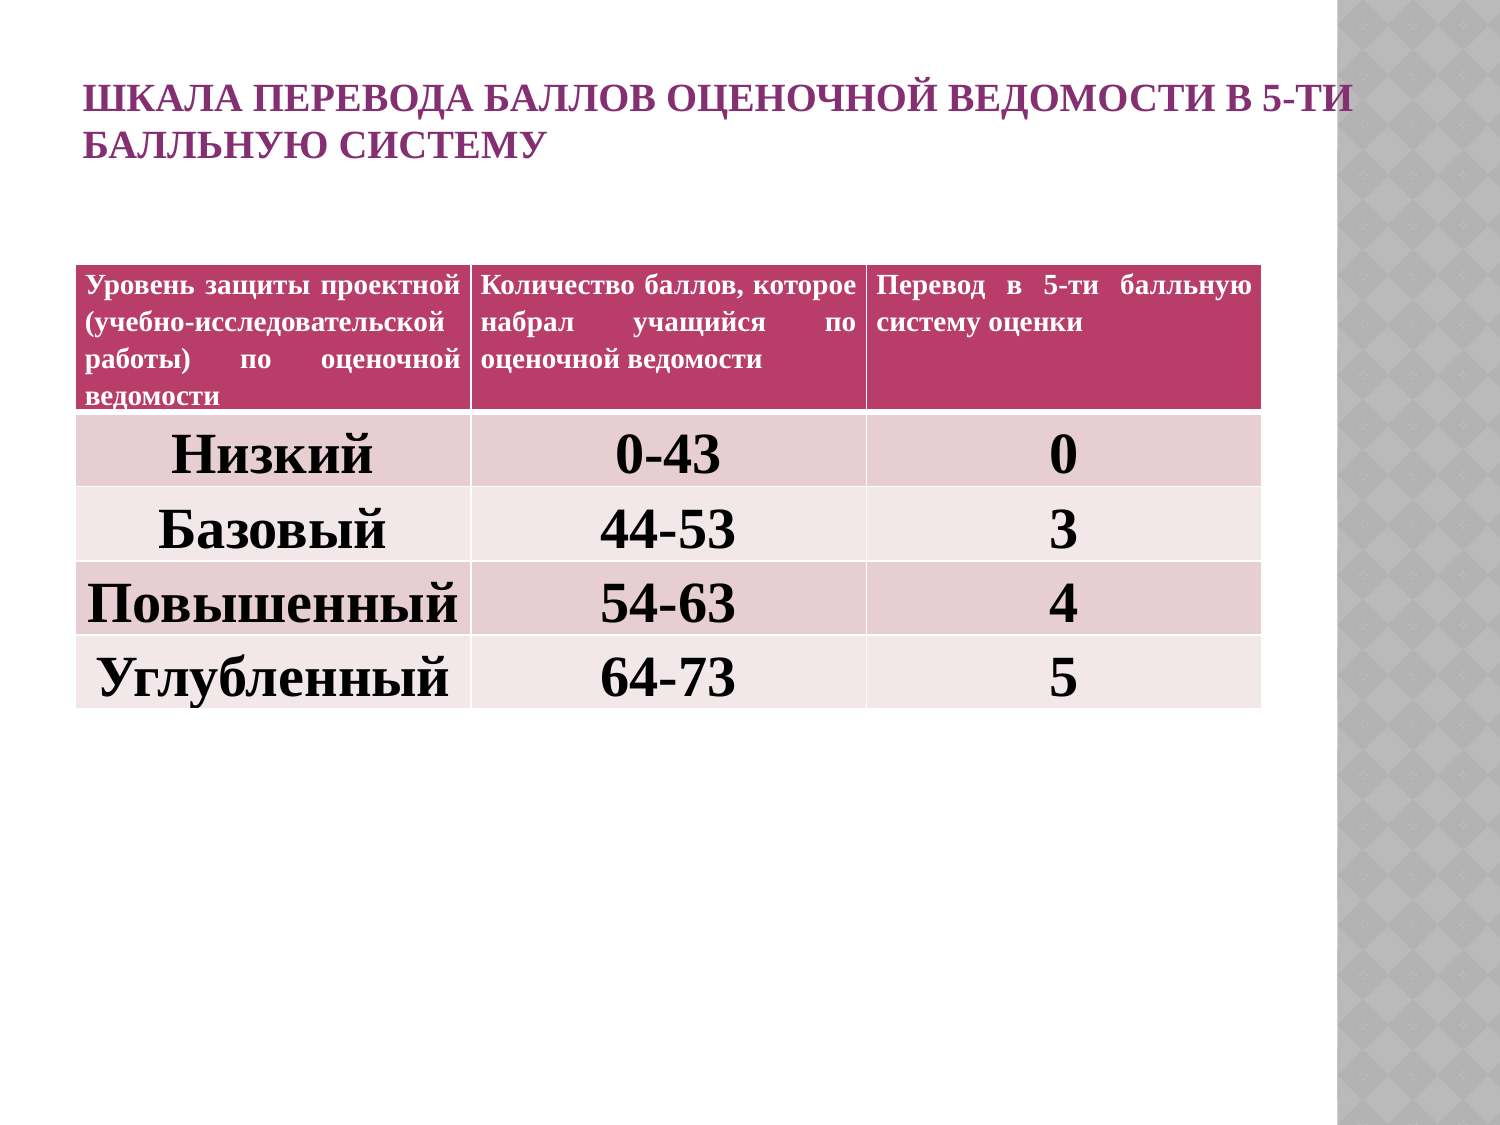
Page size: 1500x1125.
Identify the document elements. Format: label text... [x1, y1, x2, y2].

table_header Перевод в 5-ти балльную систему оценки [867, 265, 1261, 409]
table_header Уровень защиты проектной (учебно-исследовательской работы) по оценочной ведомости [76, 265, 470, 409]
table_cell 64-73 [472, 636, 866, 708]
table_cell 5 [867, 636, 1261, 708]
table_cell 0-43 [472, 415, 866, 486]
table_cell 44-53 [472, 487, 866, 560]
table_cell Углубленный [76, 636, 470, 708]
table_cell Повышенный [76, 562, 470, 634]
table_cell 0 [867, 415, 1261, 486]
table_cell 54-63 [472, 562, 866, 634]
table_cell 4 [867, 562, 1261, 634]
table_header Количество баллов, которое набрал учащийся по оценочной ведомости [472, 265, 866, 409]
table_cell Базовый [76, 487, 470, 560]
table_cell 3 [867, 487, 1261, 560]
title Шкала перевода баллов оценочной ведомости в 5-ти балльную систему [75, 70, 1425, 235]
table_cell Низкий [76, 415, 470, 486]
